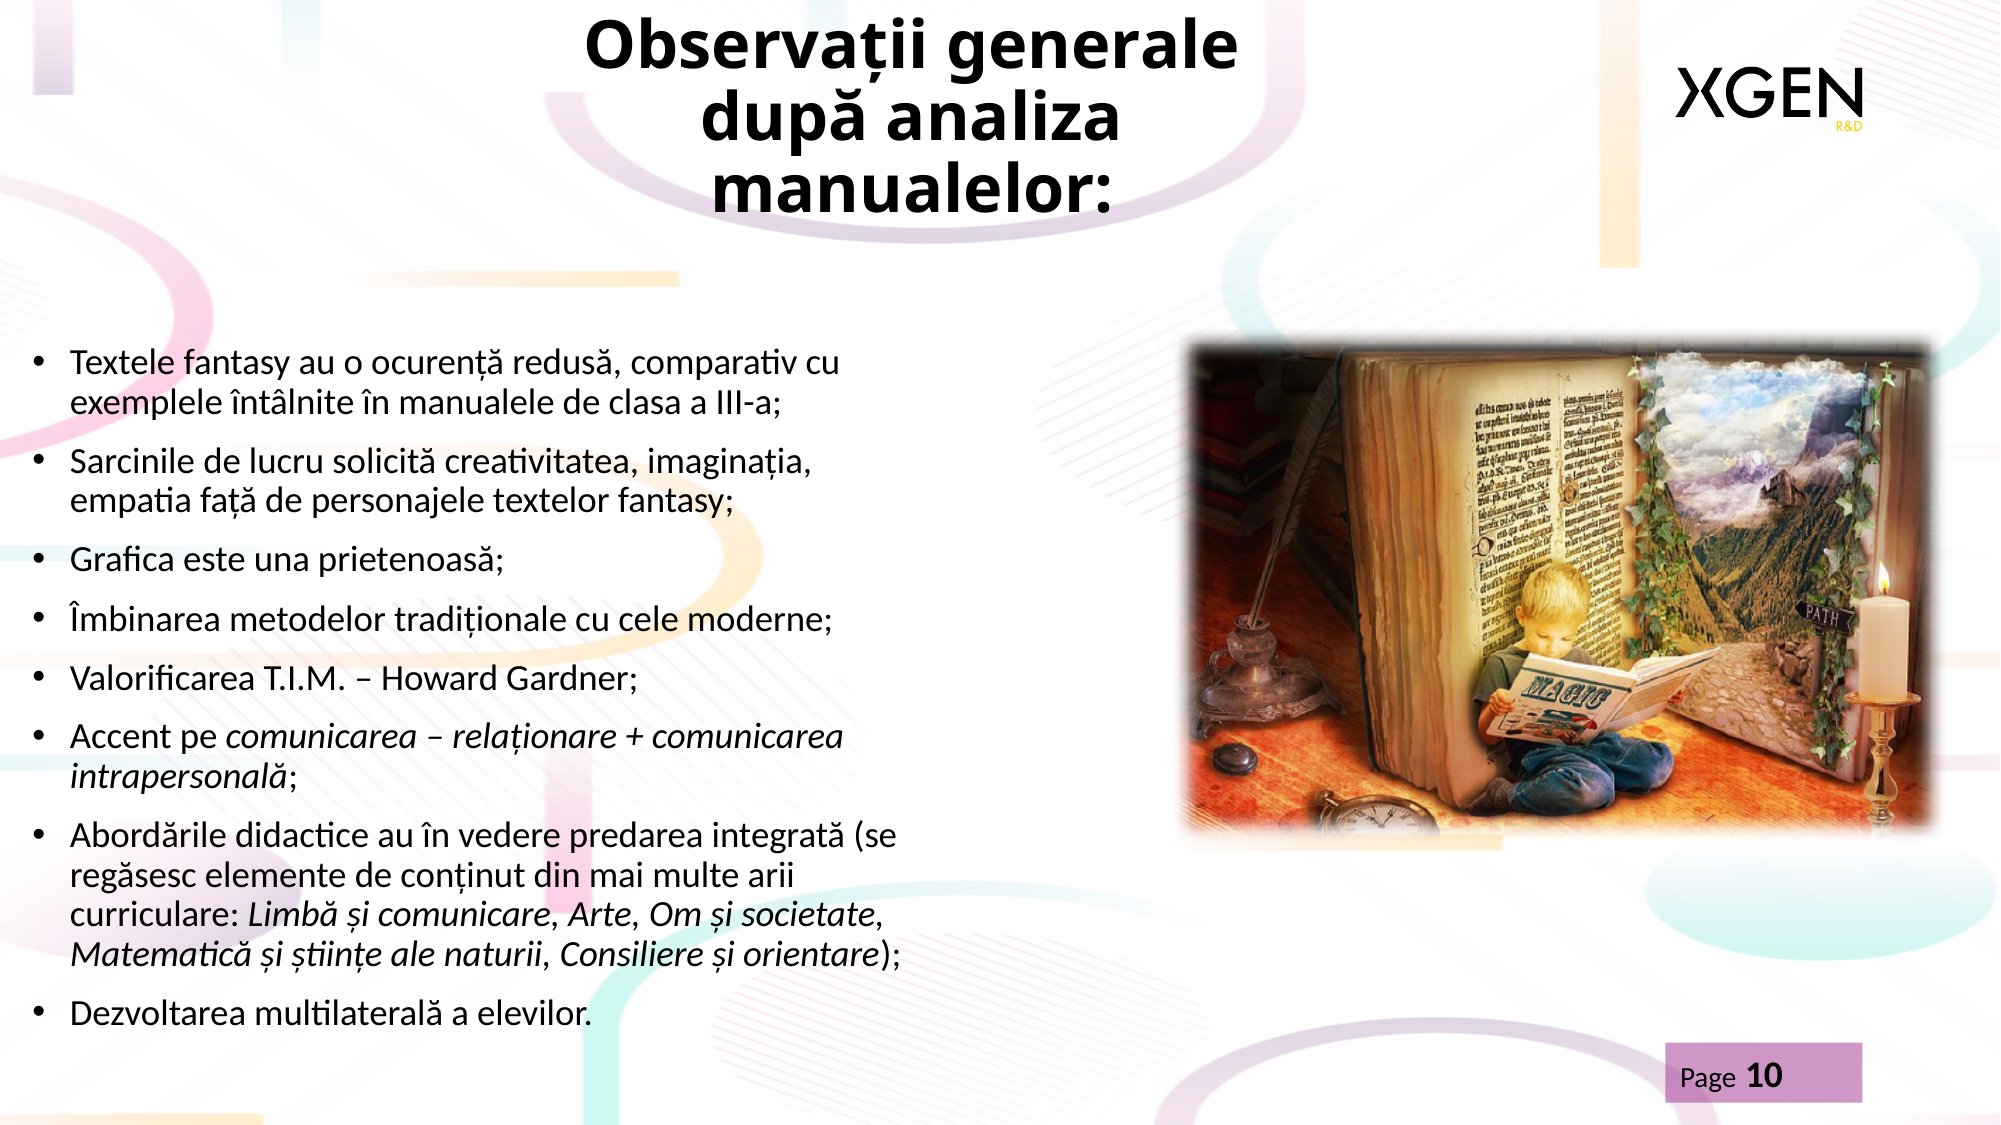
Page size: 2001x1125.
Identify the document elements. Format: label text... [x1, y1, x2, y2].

list Textele fantasy au o ocurență redusă, comparativ cu exemplele întâlnite în manualele de clasa a III-a; Sarcinile de lucru solicită creativitatea, imaginația, empatia față de personajele textelor fantasy; Grafica este una prietenoasă; Îmbinarea metodelor tradiționale cu cele moderne; Valorificarea T.I.M. – Howard Gardner; Accent pe comunicarea – relaționare + comunicarea intrapersonală; Abordările didactice au în vedere predarea integrată (se regăsesc elemente de conținut din mai multe arii curriculare: Limbă și comunicare, Arte, Om și societate, Matematică și științe ale naturii, Consiliere și orientare); Dezvoltarea multilaterală a elevilor. [17, 274, 936, 1043]
picture [0, 0, 2001, 1125]
title Observații generale după analiza manualelor: [554, 73, 1270, 235]
slide_number Page 10 [1665, 1042, 1863, 1103]
